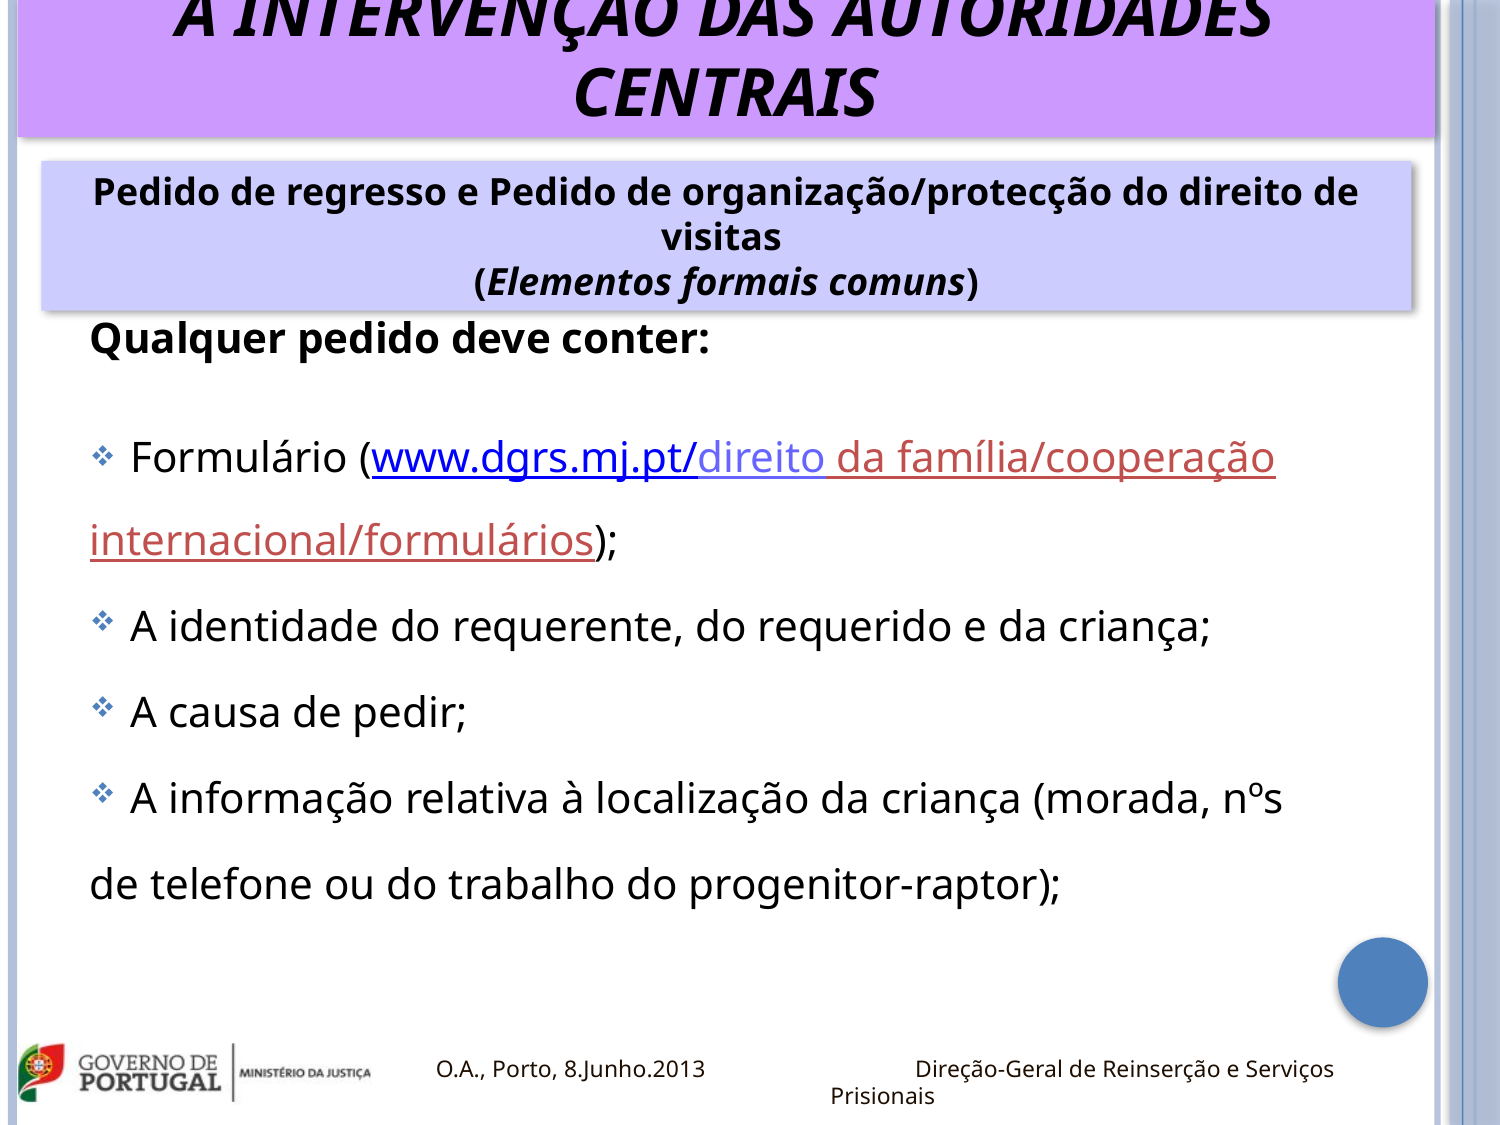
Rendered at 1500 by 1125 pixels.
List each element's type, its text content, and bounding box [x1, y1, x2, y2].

list Qualquer pedido deve conter: Formulário (www.dgrs.mj.pt/direito da família/cooperação internacional/formulários); A identidade do requerente, do requerido e da criança; A causa de pedir; A informação relativa à localização da criança (morada, nºs de telefone ou do trabalho do progenitor-raptor); [75, 321, 1376, 1024]
text_box O.A., Porto, 8.Junho.2013 Direção-Geral de Reinserção e Serviços Prisionais [383, 1046, 1388, 1117]
title A Intervenção das Autoridades Centrais [17, 0, 1436, 138]
picture [17, 1022, 373, 1125]
text_box Pedido de regresso e Pedido de organização/protecção do direito de visitas (Elementos formais comuns) [41, 160, 1412, 311]
